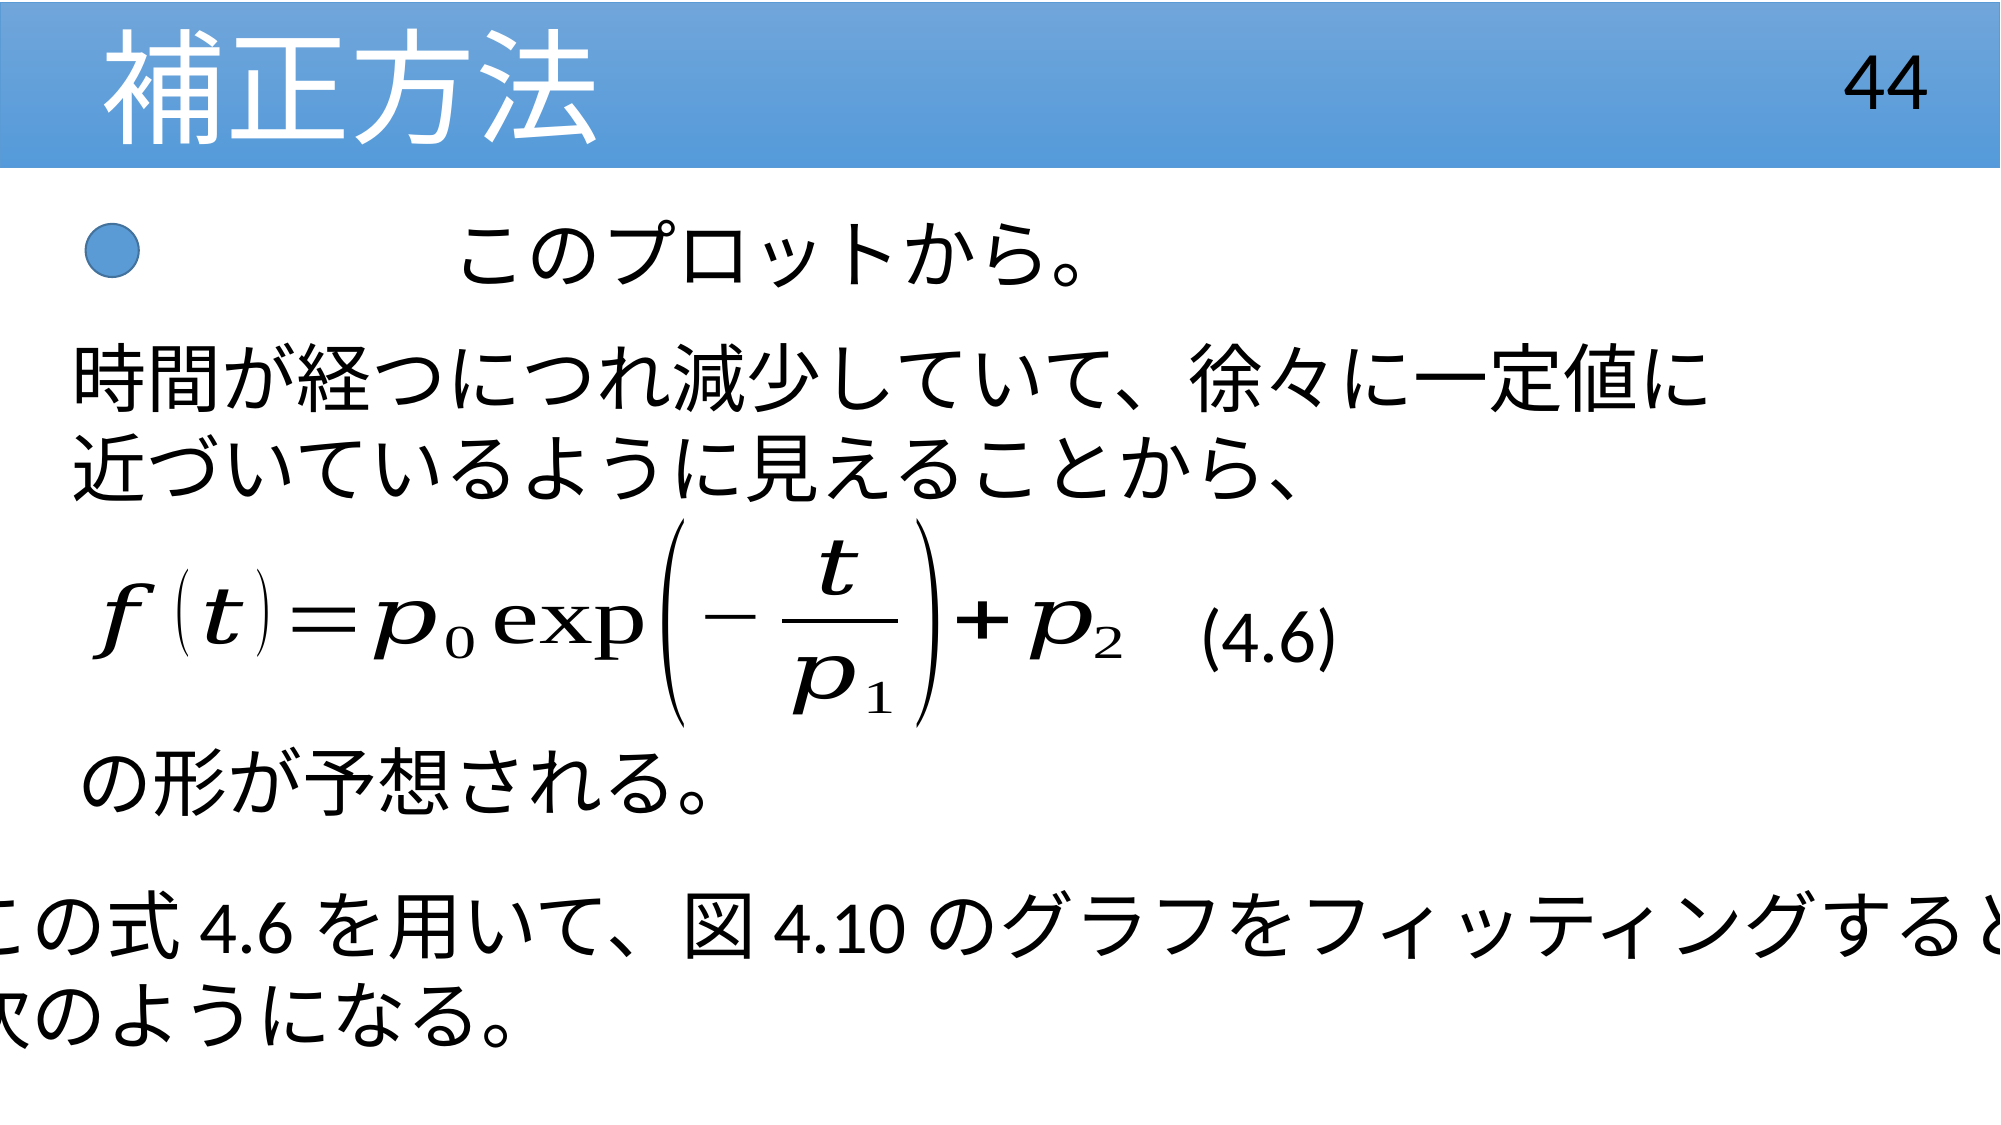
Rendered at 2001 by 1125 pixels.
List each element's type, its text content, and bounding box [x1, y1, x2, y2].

text_box [84, 222, 140, 279]
text_box 補正方法 [0, 2, 2000, 168]
text_box の形が予想される。 [62, 728, 768, 833]
text_box 時間が経つにつれ減少していて、徐々に一定値に 近づいているように見えることから、 [57, 324, 1729, 519]
text_box この式4.6を用いて、図4.10のグラフをフィッティングすると 次のようになる。 [0, 870, 2000, 1066]
text_box (4.6) [1108, 580, 1430, 685]
slide_number 44 [1493, 46, 1944, 107]
